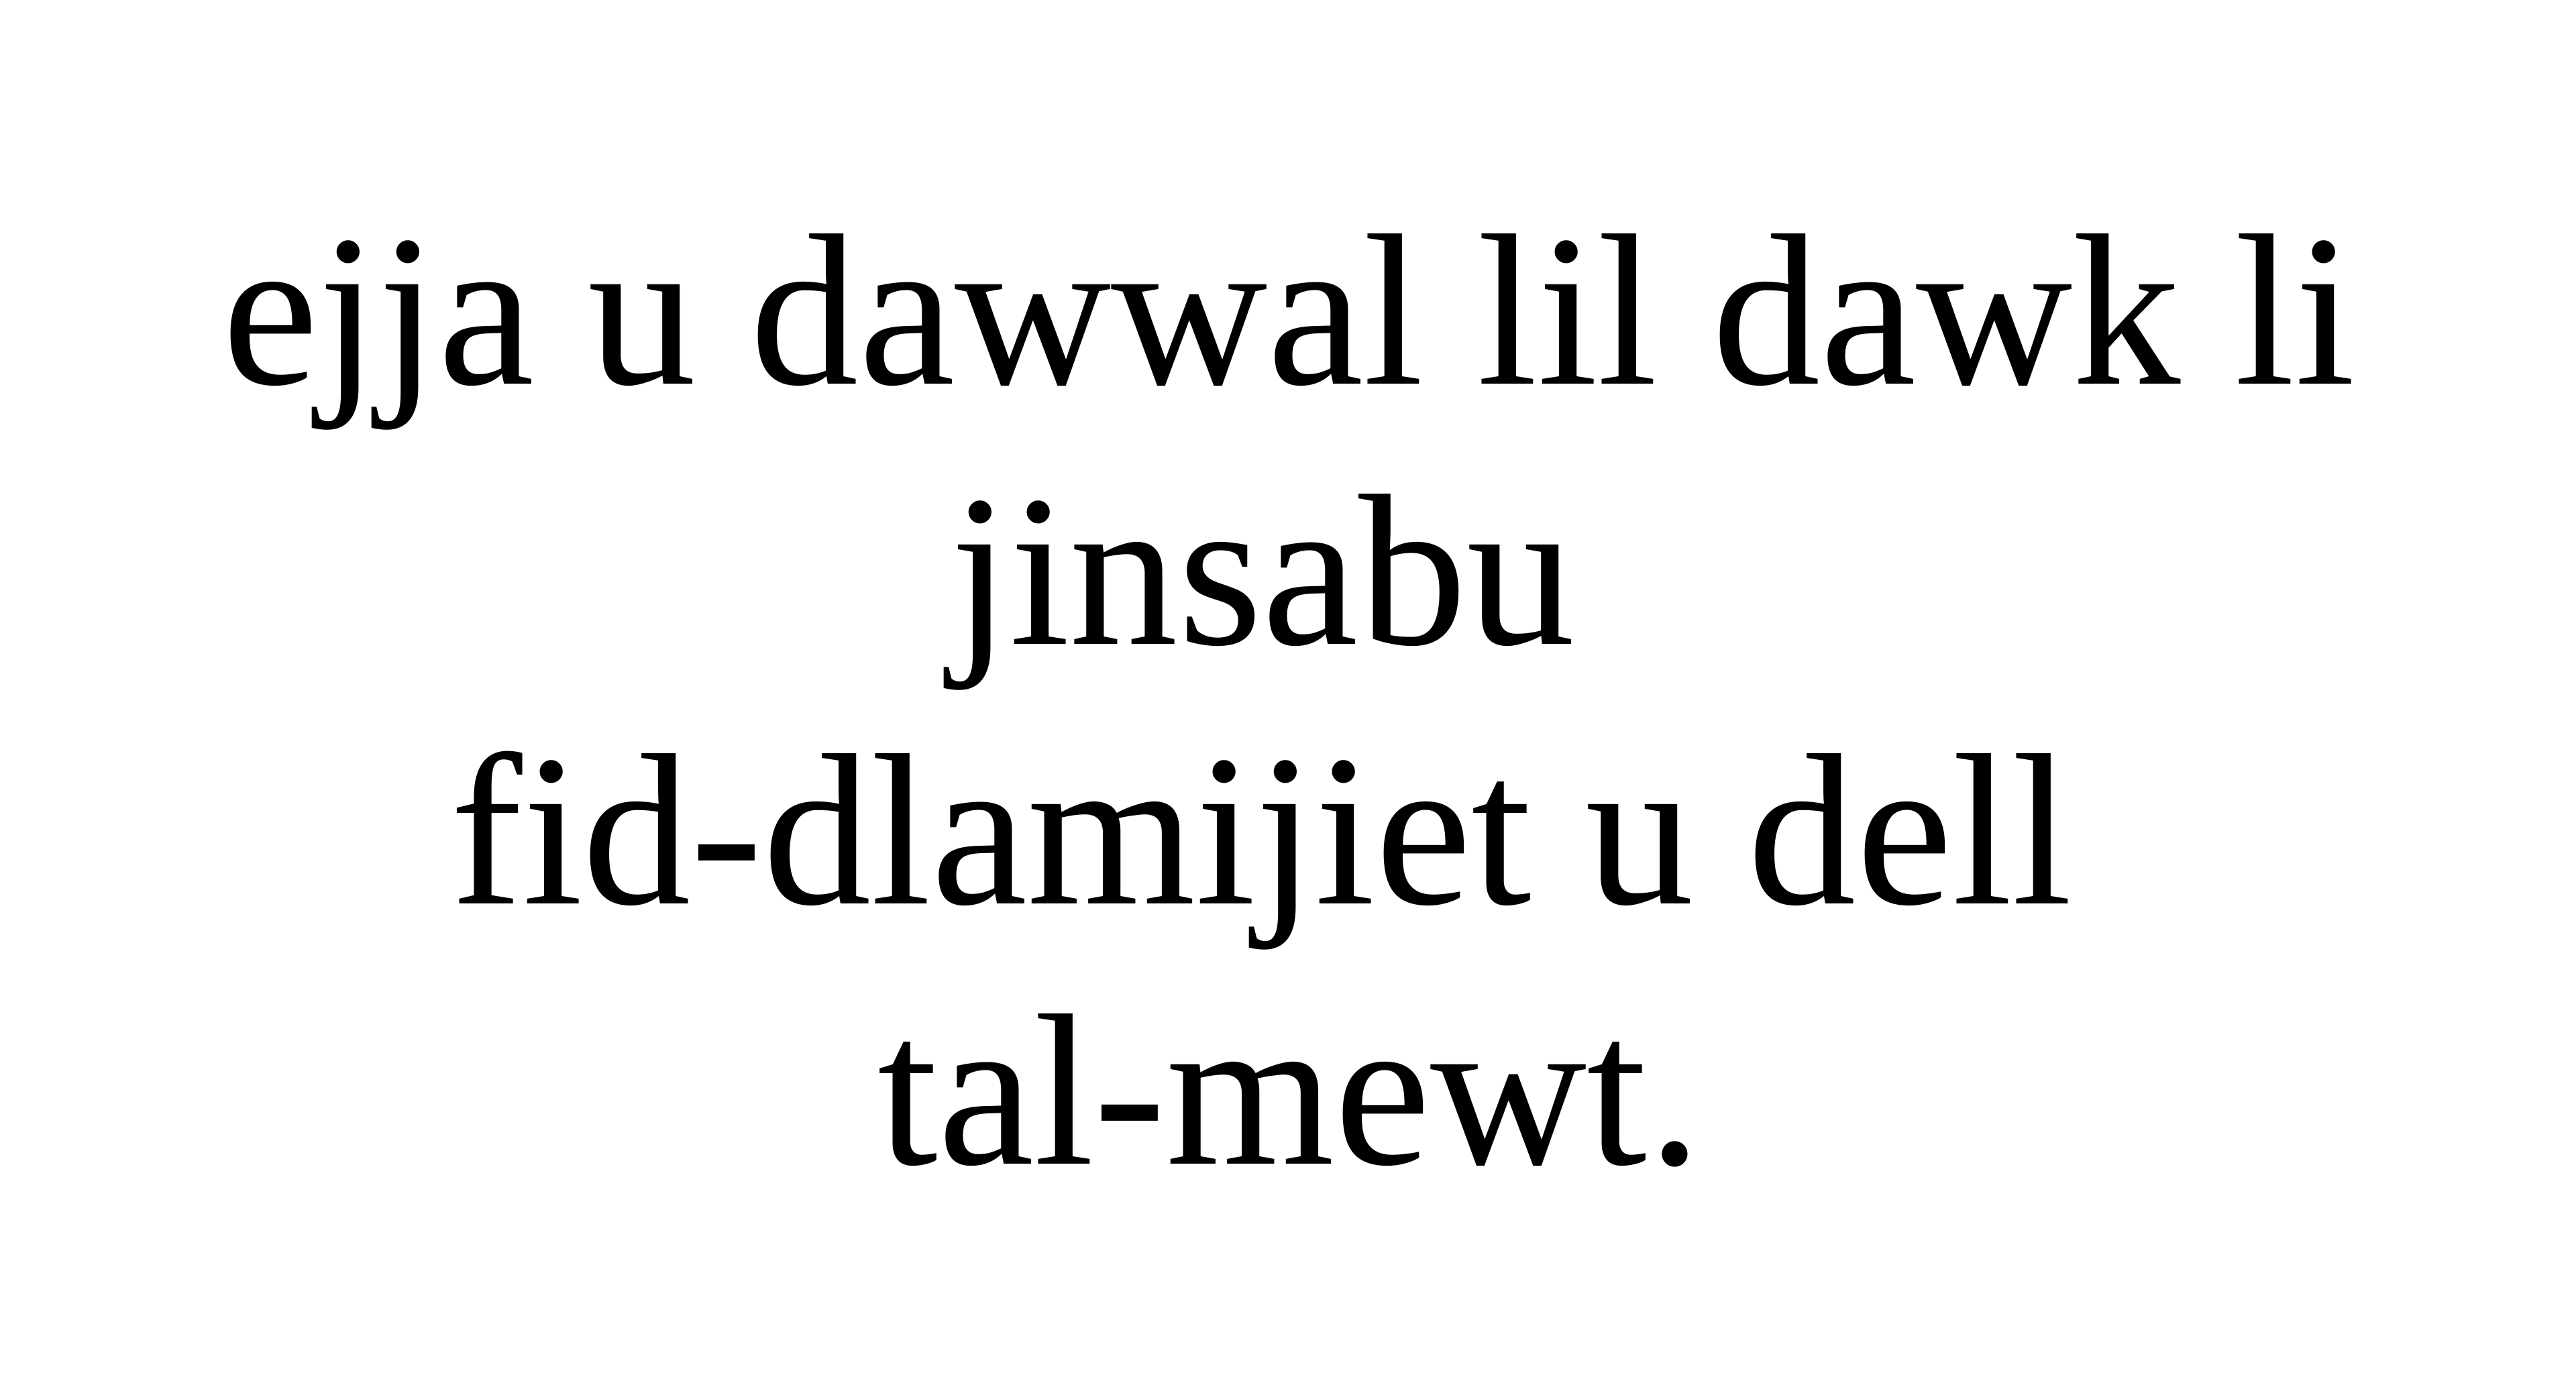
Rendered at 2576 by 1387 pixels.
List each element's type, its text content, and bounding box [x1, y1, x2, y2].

text_box ejja u dawwal lil dawk li jinsabu fid-dlamijiet u dell tal-mewt. [45, 162, 2535, 1213]
